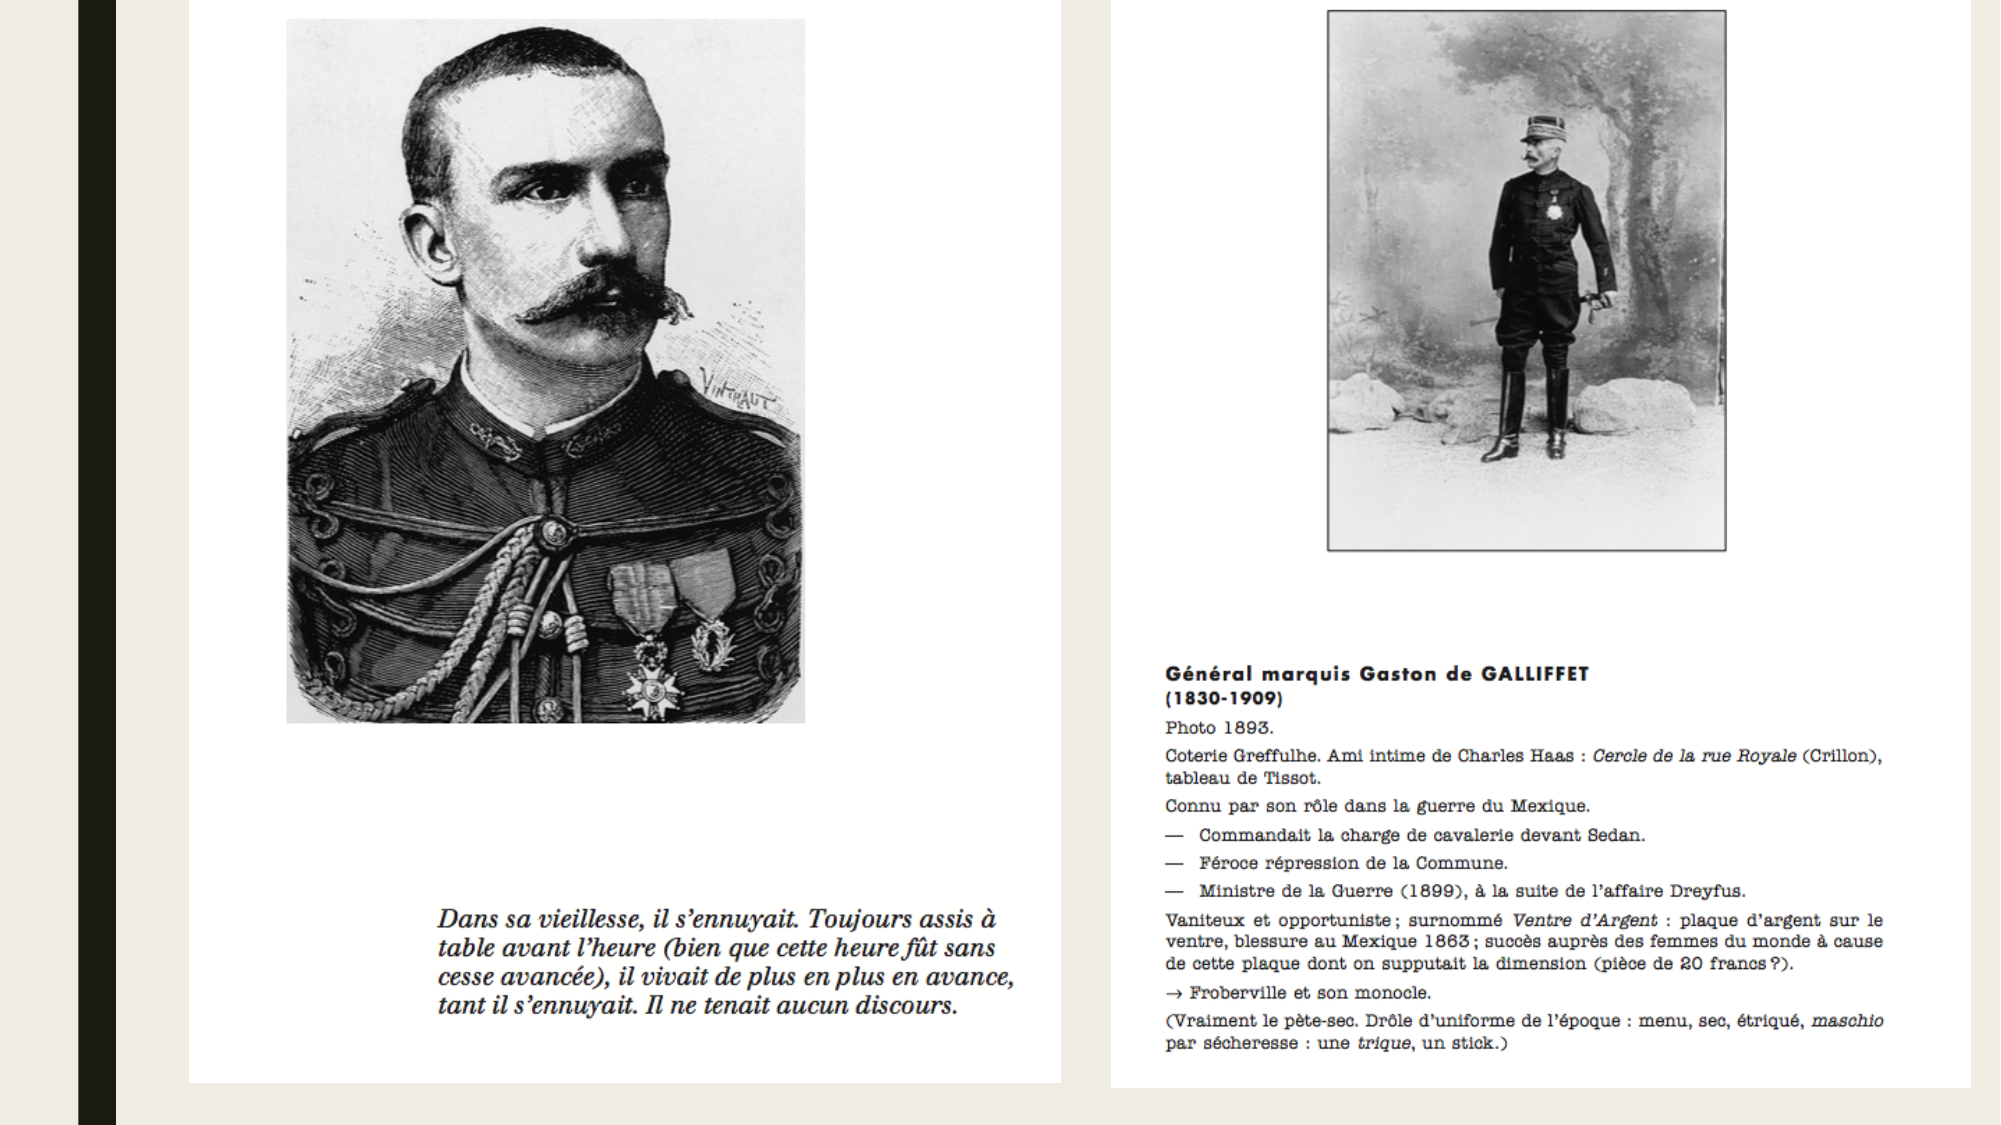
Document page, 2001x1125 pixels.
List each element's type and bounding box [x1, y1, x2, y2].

list [189, 0, 1061, 1083]
picture [1111, 0, 1971, 1089]
